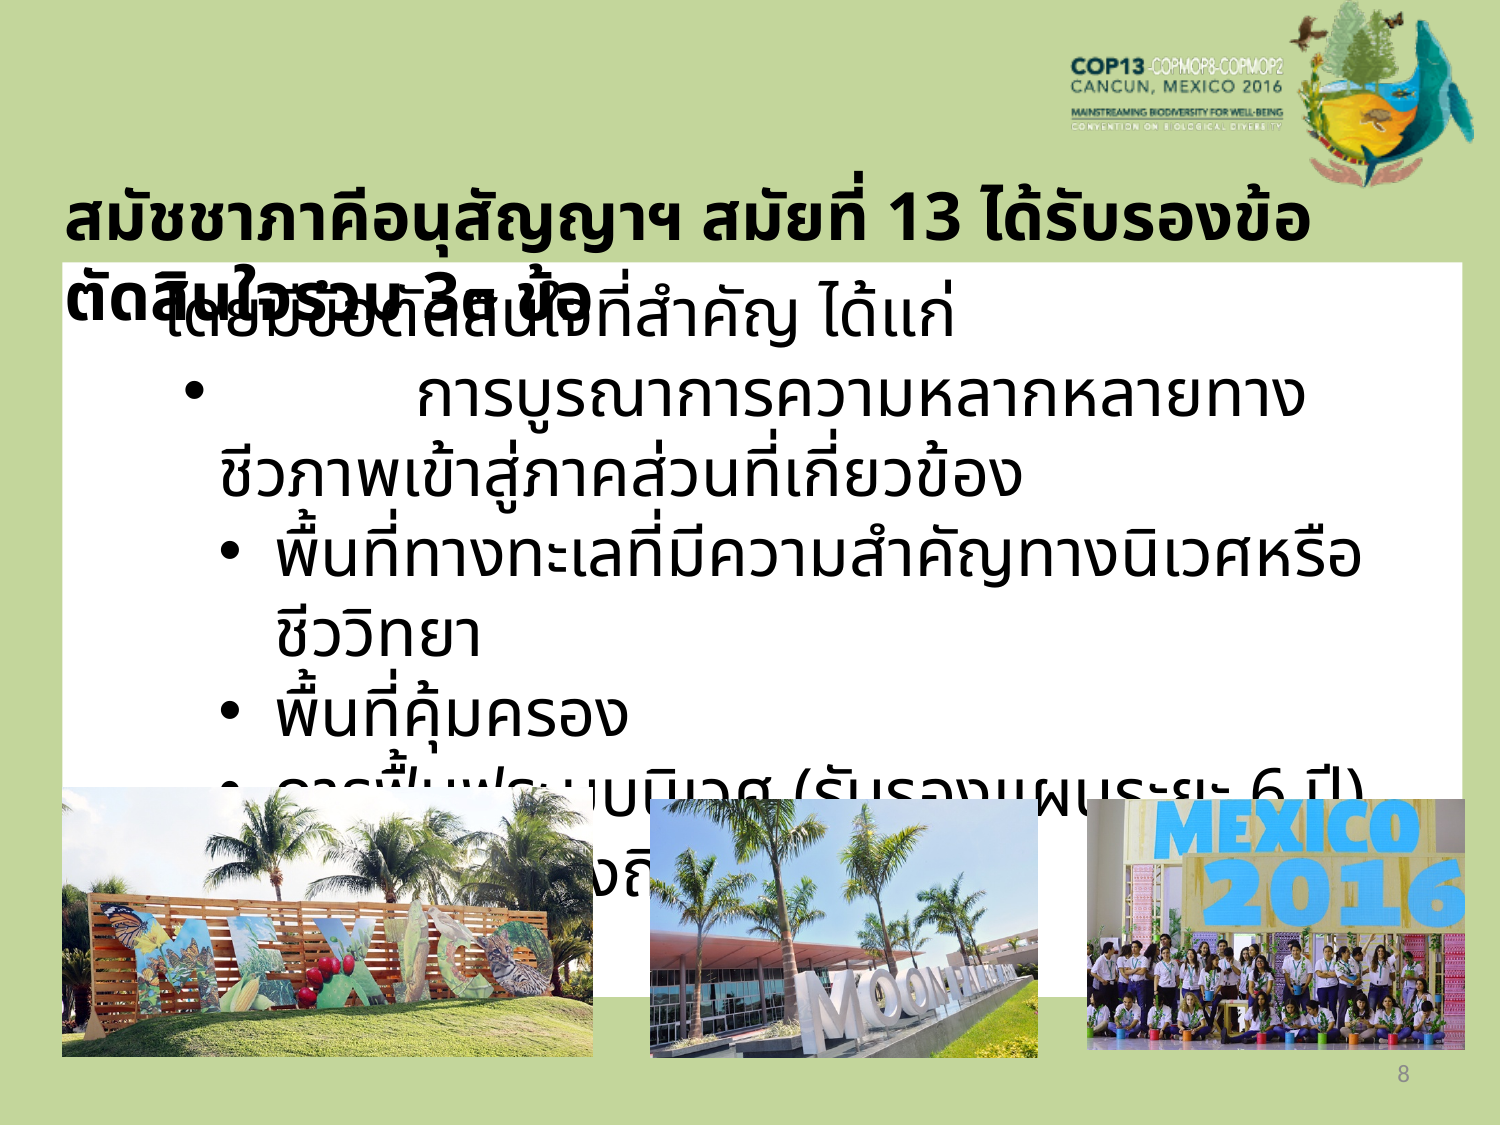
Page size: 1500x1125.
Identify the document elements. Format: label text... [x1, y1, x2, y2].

text_box โดยมีข้อตัดสินใจที่สำคัญ ได้แก่ การบูรณาการความหลากหลายทางชีวภาพเข้าสู่ภาคส่วนที่เกี่ยวข้อง พื้นที่ทางทะเลที่มีความสำคัญทางนิเวศหรือชีววิทยา พื้นที่คุ้มครอง การฟื้นฟูระบบนิเวศ (รับรองแผนระยะ 6 ปี) ชนิดพันธุ์ต่างถิ่นที่รุกราน [62, 262, 1463, 997]
picture [62, 787, 593, 1058]
picture [1087, 799, 1465, 1051]
text_box สมัชชาภาคีอนุสัญญาฯ สมัยที่ 13 ได้รับรองข้อตัดสินใจรวม 3๓ ข้อ [49, 166, 1400, 342]
picture [649, 799, 1038, 1058]
picture [1068, 0, 1474, 190]
slide_number 8 [1074, 1042, 1425, 1103]
